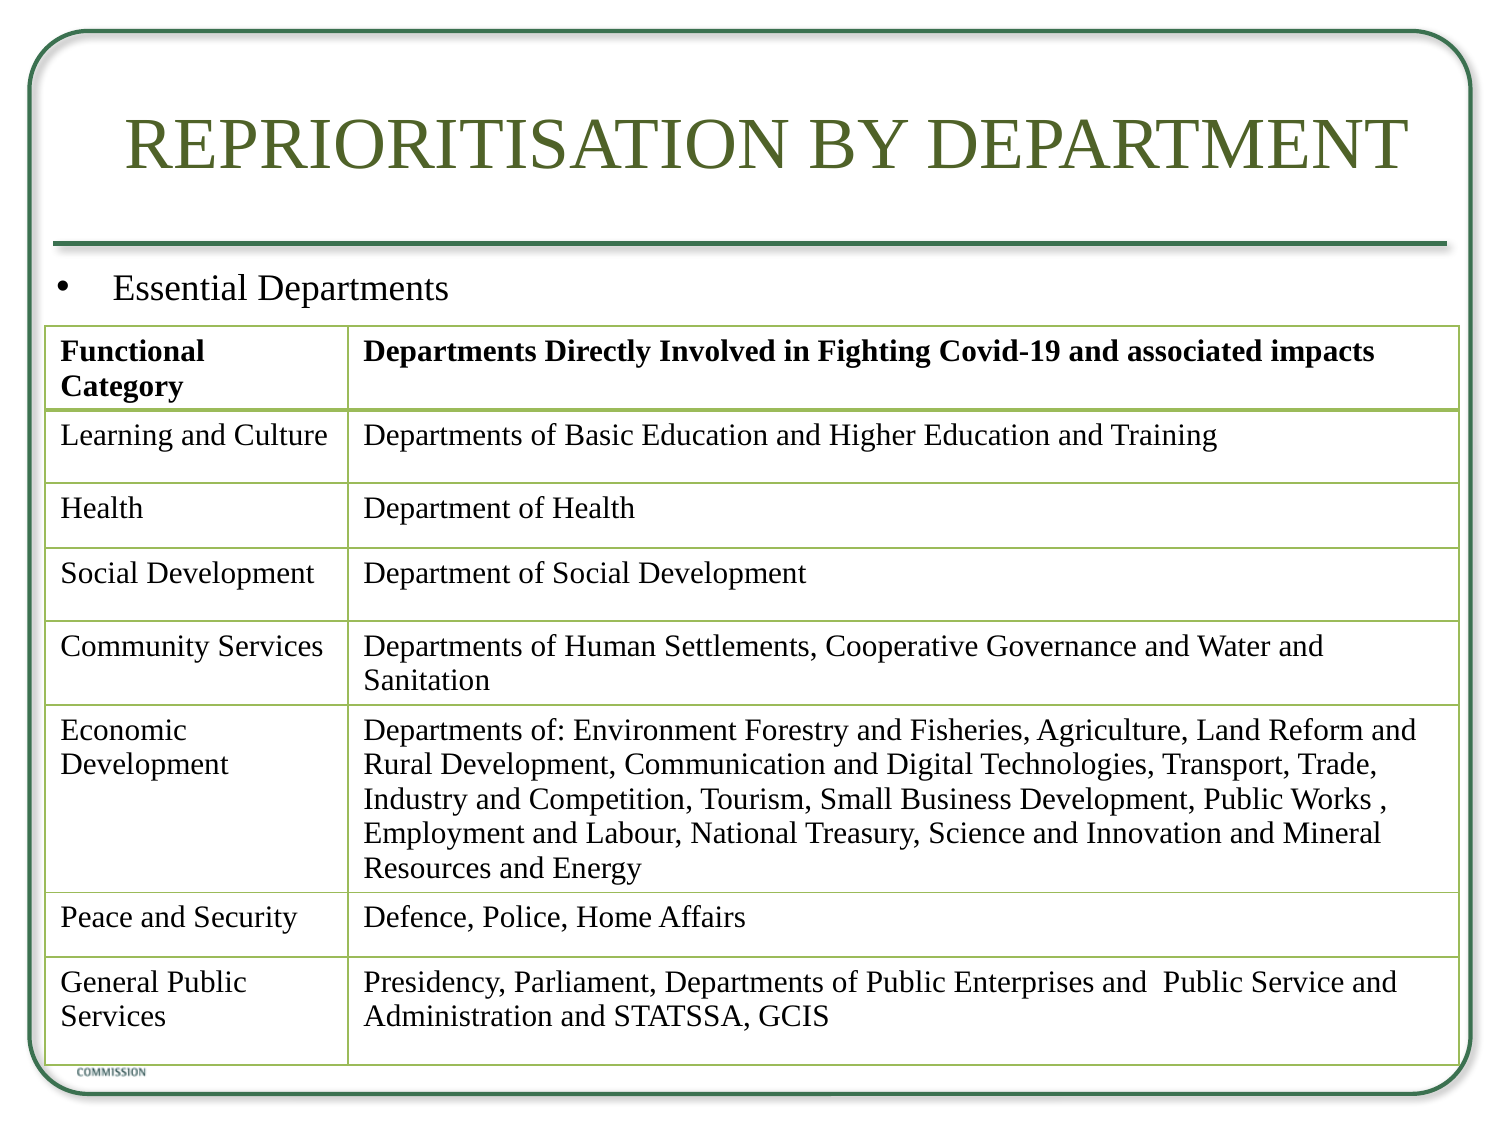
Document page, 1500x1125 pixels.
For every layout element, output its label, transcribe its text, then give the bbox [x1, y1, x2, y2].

table_cell Community Services [46, 622, 347, 704]
table_cell Departments of Basic Education and Higher Education and Training [349, 412, 1458, 482]
picture [32, 940, 41, 1065]
table_cell Peace and Security [46, 893, 347, 956]
table_cell Economic Development [46, 706, 347, 892]
table_header Functional Category [46, 327, 347, 408]
table_cell Social Development [46, 549, 347, 620]
picture [60, 1083, 195, 1091]
table_cell Defence, Police, Home Affairs [349, 893, 1458, 956]
picture [25, 940, 69, 1094]
table_cell Health [46, 484, 347, 547]
table_cell Departments of: Environment Forestry and Fisheries, Agriculture, Land Reform and Rural Development, Communication and Digital Technologies, Transport, Trade, Industry and Competition, Tourism, Small Business Development, Public Works , Employment and Labour, National Treasury, Science and Innovation and Mineral Resources and Energy [349, 706, 1458, 892]
table_cell Departments of Human Settlements, Cooperative Governance and Water and Sanitation [349, 622, 1458, 704]
title Reprioritisation by Department [75, 45, 1425, 233]
table_cell Presidency, Parliament, Departments of Public Enterprises and Public Service and Administration and STATSSA, GCIS [349, 958, 1458, 1064]
table_cell Learning and Culture [46, 412, 347, 482]
table_cell Department of Health [349, 484, 1458, 547]
table_cell Department of Social Development [349, 549, 1458, 620]
table_cell General Public Services [46, 958, 347, 1064]
list Essential Departments [41, 255, 1459, 1083]
table_header Departments Directly Involved in Fighting Covid-19 and associated impacts [349, 327, 1458, 408]
